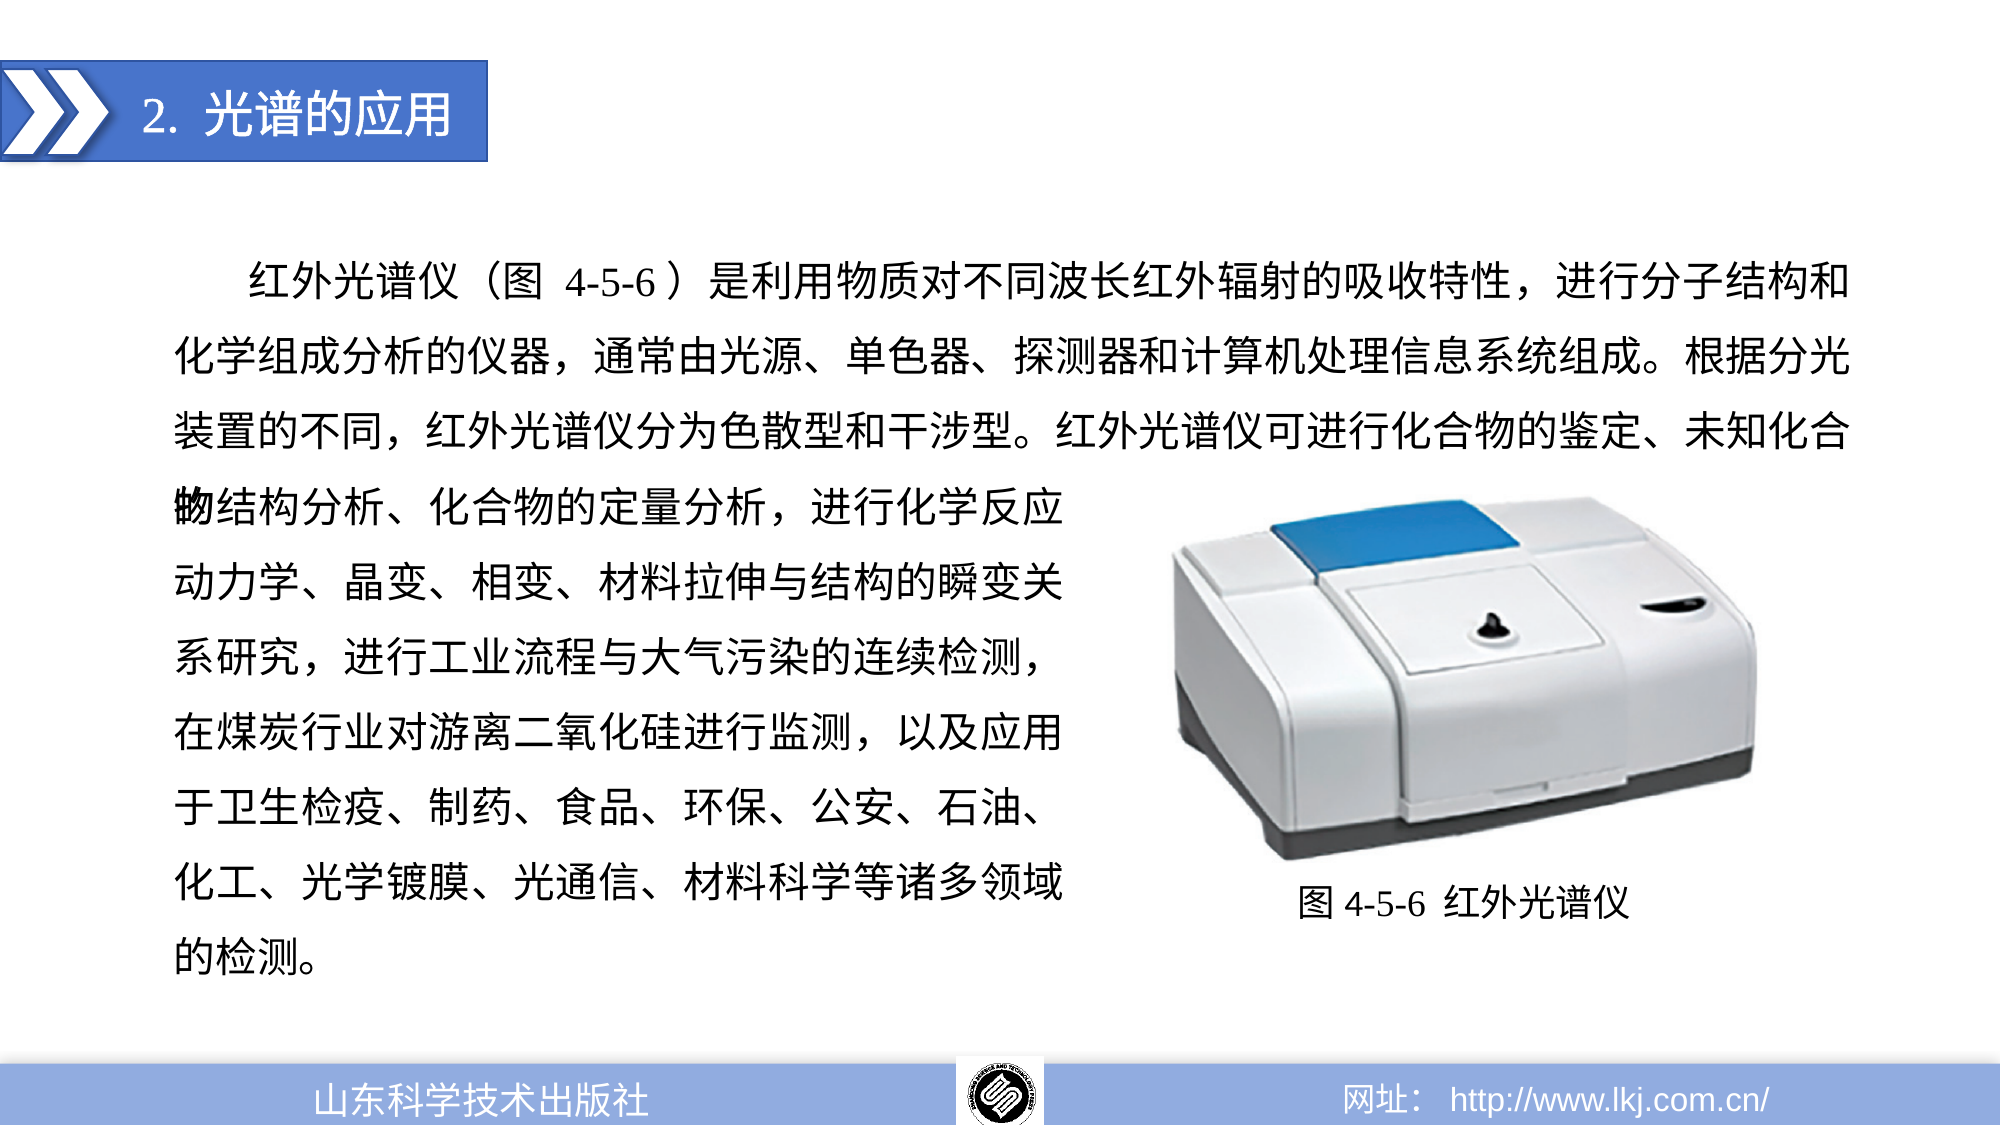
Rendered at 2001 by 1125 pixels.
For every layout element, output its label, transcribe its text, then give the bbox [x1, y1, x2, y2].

text_box 网址：http://www.lkj.com.cn/ [1222, 1070, 1890, 1125]
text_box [0, 60, 488, 162]
picture [1160, 483, 1768, 867]
text_box [0, 1062, 955, 1125]
text_box 的结构分析、化合物的定量分析，进行化学反应动力学、晶变、相变、材料拉伸与结构的瞬变关系研究，进行工业流程与大气污染的连续检测，在煤炭行业对游离二氧化硅进行监测，以及应用于卫生检疫、制药、食品、环保、公安、石油、化工、光学镀膜、光通信、材料科学等诸多领域的检测。 [158, 448, 1080, 999]
text_box [1044, 1062, 2000, 1125]
text_box 红外光谱仪（图 4-5-6）是利用物质对不同波长红外辐射的吸收特性，进行分子结构和化学组成分析的仪器，通常由光源、单色器、探测器和计算机处理信息系统组成。根据分光装置的不同，红外光谱仪分为色散型和干涉型。红外光谱仪可进行化合物的鉴定、未知化合物 [158, 222, 1867, 484]
text_box 山东科学技术出版社 [147, 1069, 815, 1125]
text_box 图4-5-6 红外光谱仪 [1161, 871, 1768, 932]
picture [955, 1055, 1044, 1125]
